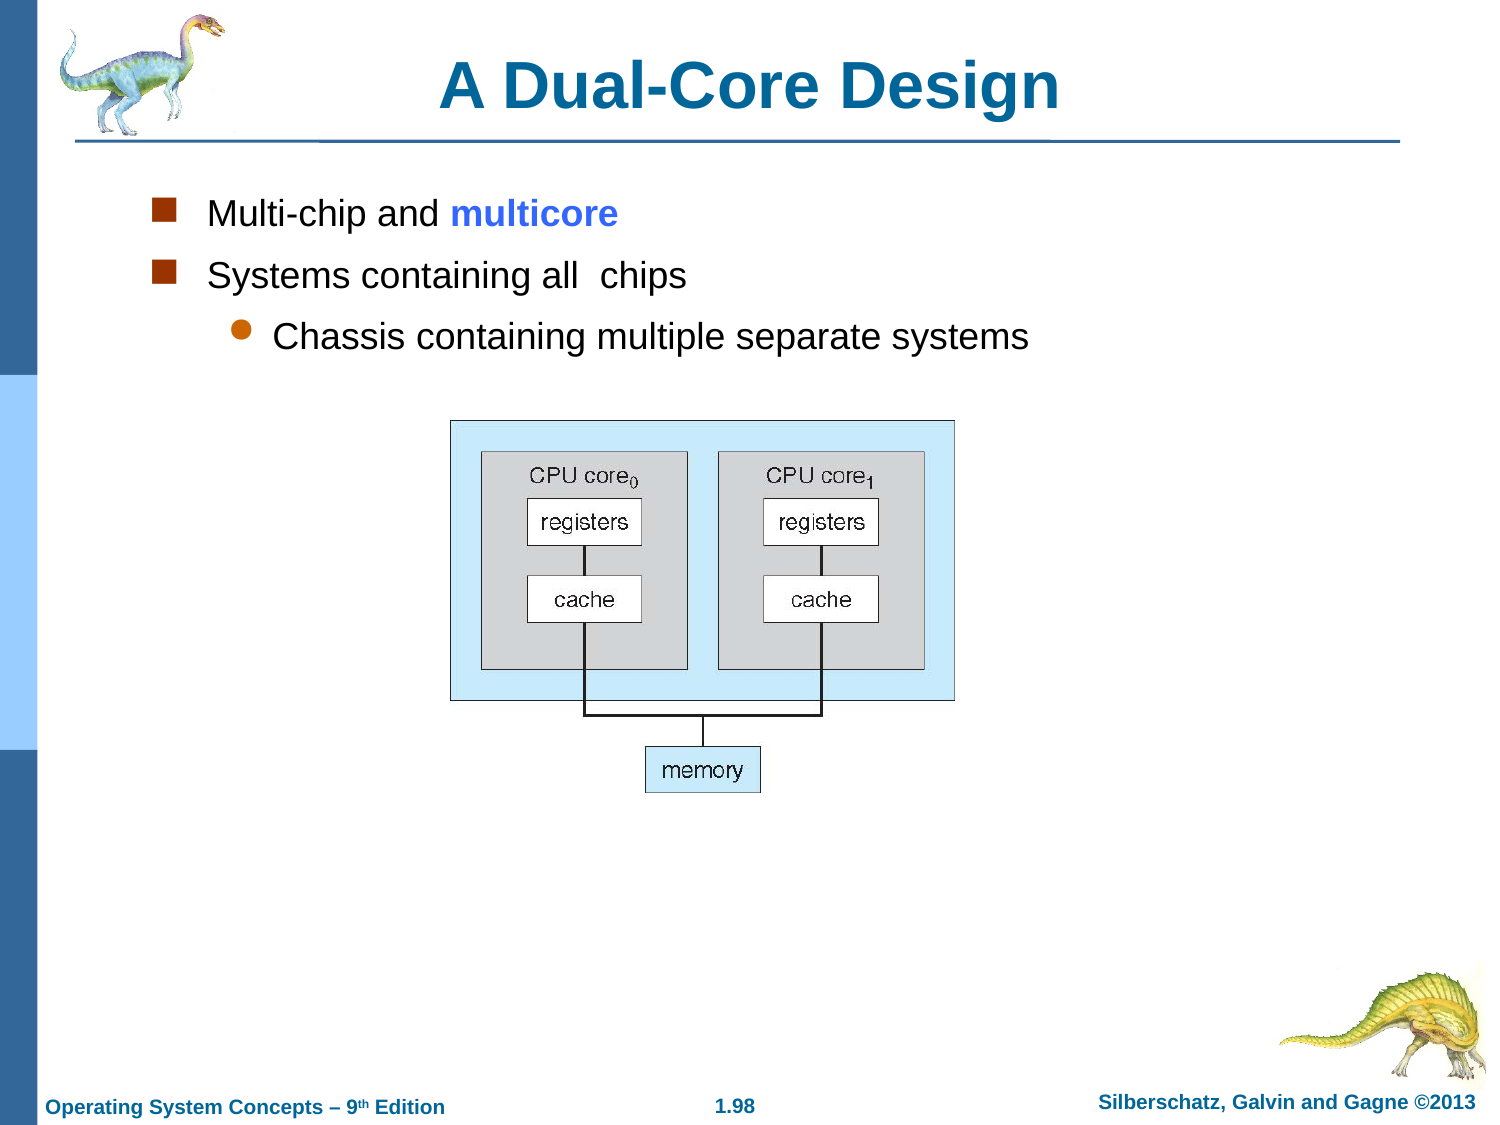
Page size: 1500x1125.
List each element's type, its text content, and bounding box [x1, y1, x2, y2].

text_box Multi-chip and multicore Systems containing all chips Chassis containing multiple separate systems [140, 181, 1307, 622]
picture [449, 420, 955, 793]
text_box A Dual-Core Design [74, 35, 1425, 130]
picture [1275, 959, 1486, 1090]
picture [46, 0, 243, 149]
